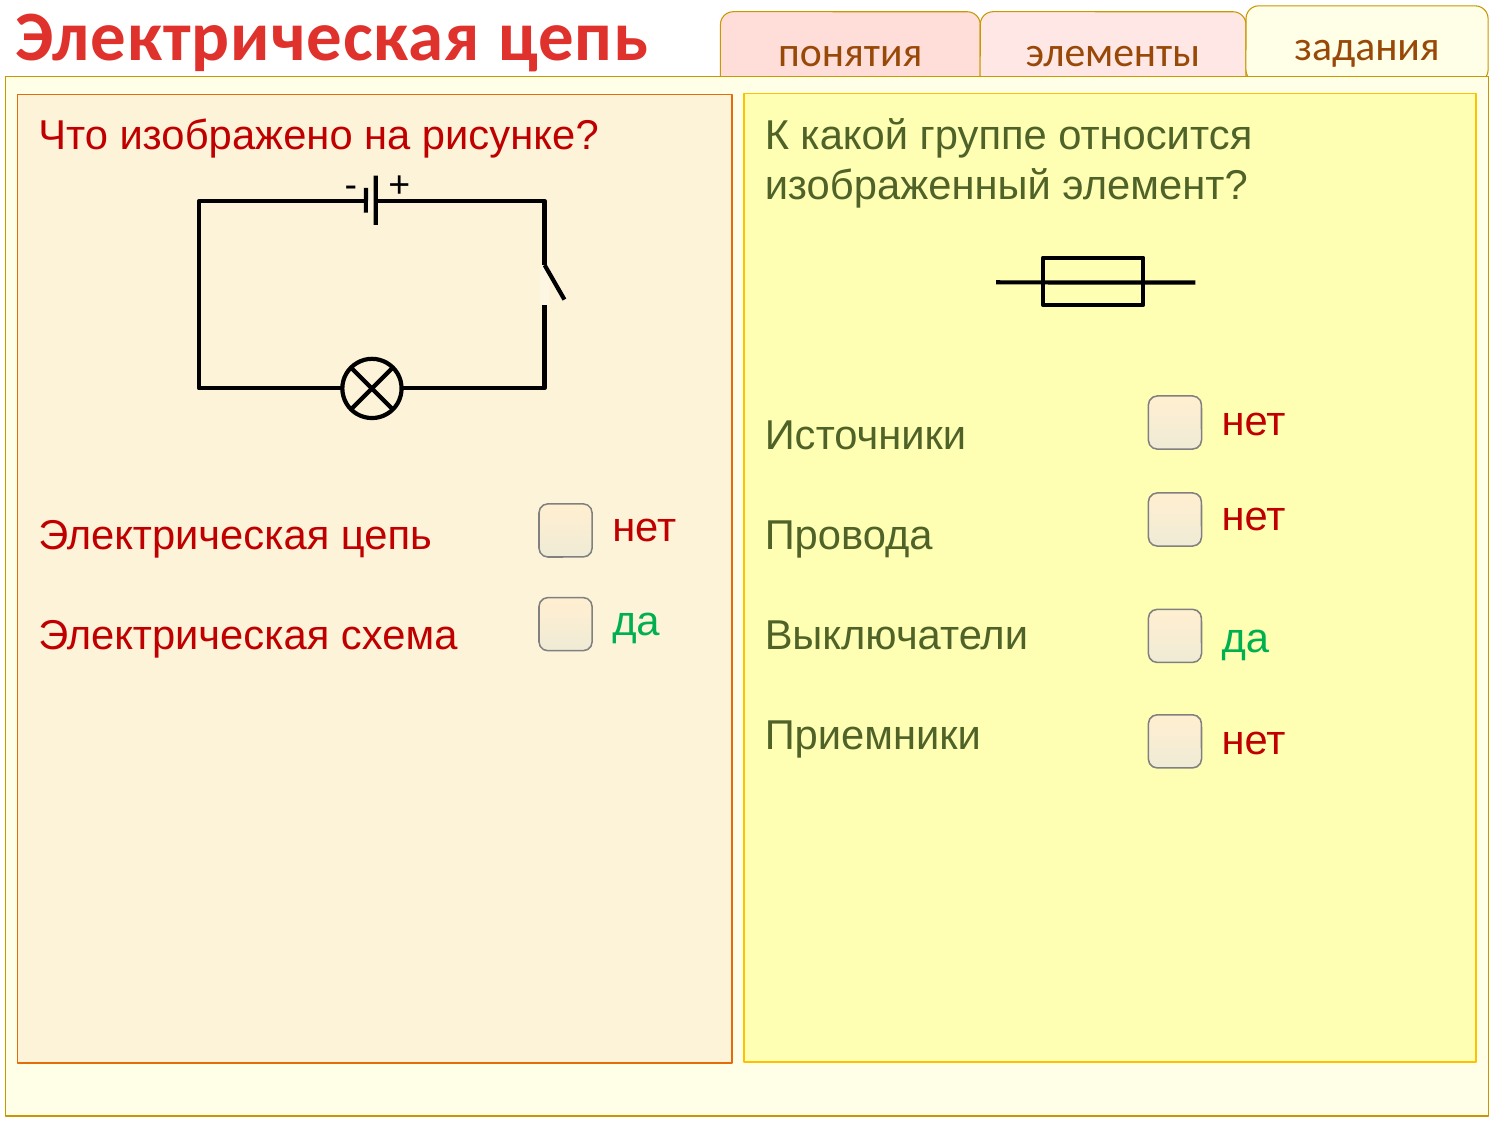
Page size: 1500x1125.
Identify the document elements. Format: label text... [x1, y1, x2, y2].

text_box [198, 152, 565, 419]
text_box [1146, 393, 1204, 452]
text_box нет [1206, 705, 1313, 770]
text_box понятия [897, 9, 980, 75]
text_box [536, 501, 595, 560]
text_box [16, 92, 734, 1065]
text_box [4, 75, 1490, 1118]
text_box [1146, 607, 1204, 665]
text_box нет [597, 492, 703, 557]
text_box [1041, 290, 1145, 307]
text_box [742, 92, 1478, 1064]
text_box да [1206, 603, 1301, 669]
text_box [1146, 712, 1204, 771]
text_box нет [1206, 481, 1313, 546]
text_box задания [1243, 3, 1491, 75]
text_box [536, 595, 595, 653]
text_box [1041, 256, 1145, 280]
text_box Электрическая цепь [0, 0, 897, 83]
text_box да [597, 585, 692, 651]
text_box элементы [978, 9, 1244, 75]
text_box К какой группе относится изображенный элемент? Источники Провода Выключатели Приемники [750, 100, 1465, 816]
text_box нет [1206, 386, 1313, 452]
text_box [1146, 490, 1204, 549]
text_box Что изображено на рисунке? Электрическая цепь Электрическая схема [23, 100, 727, 666]
